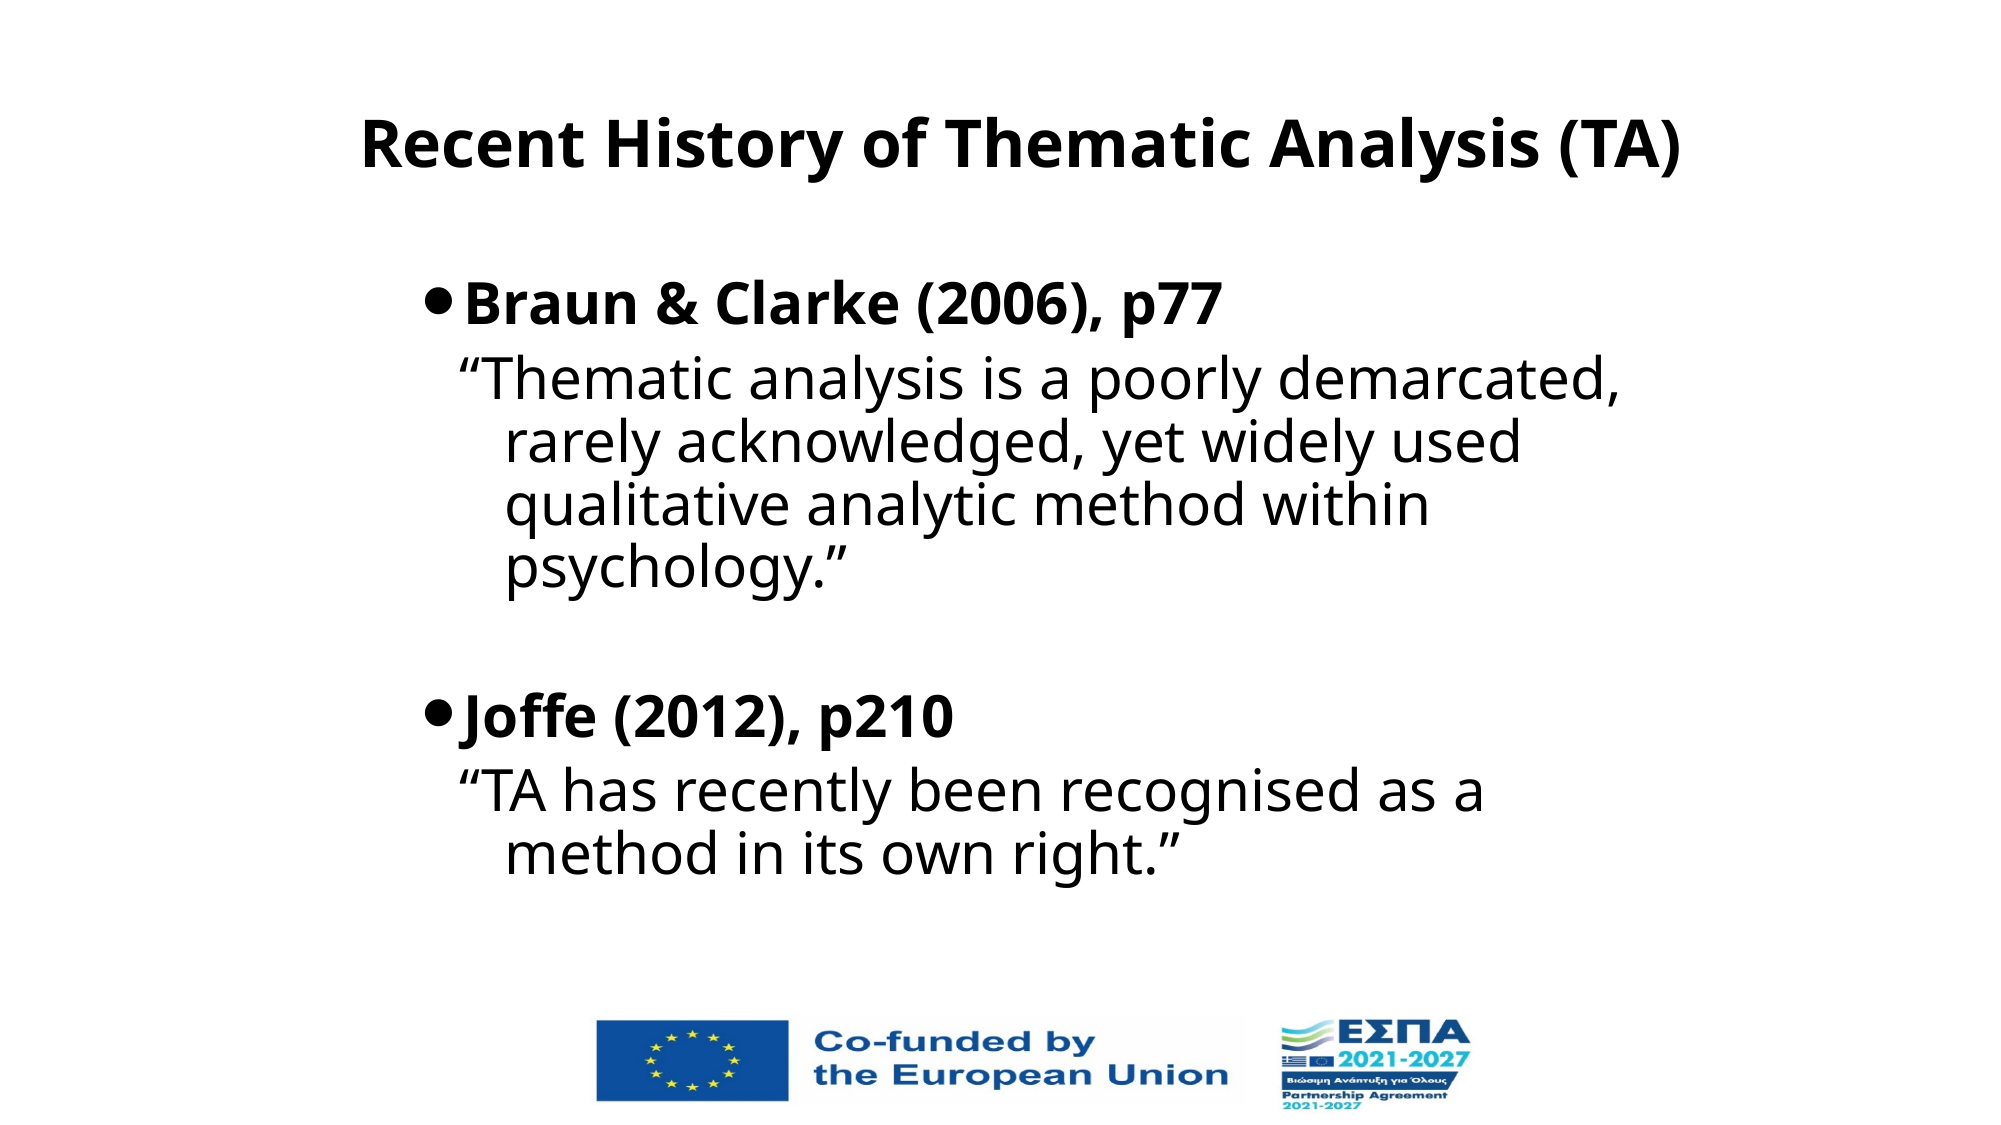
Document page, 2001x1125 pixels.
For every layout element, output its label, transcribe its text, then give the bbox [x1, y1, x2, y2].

list Braun & Clarke (2006), p77 “Thematic analysis is a poorly demarcated, rarely acknowledged, yet widely used qualitative analytic method within psychology.” Joffe (2012), p210 “TA has recently been recognised as a method in its own right.” [399, 267, 1675, 988]
picture [589, 1016, 1480, 1114]
title Recent History of Thematic Analysis (TA) [312, 85, 1730, 190]
